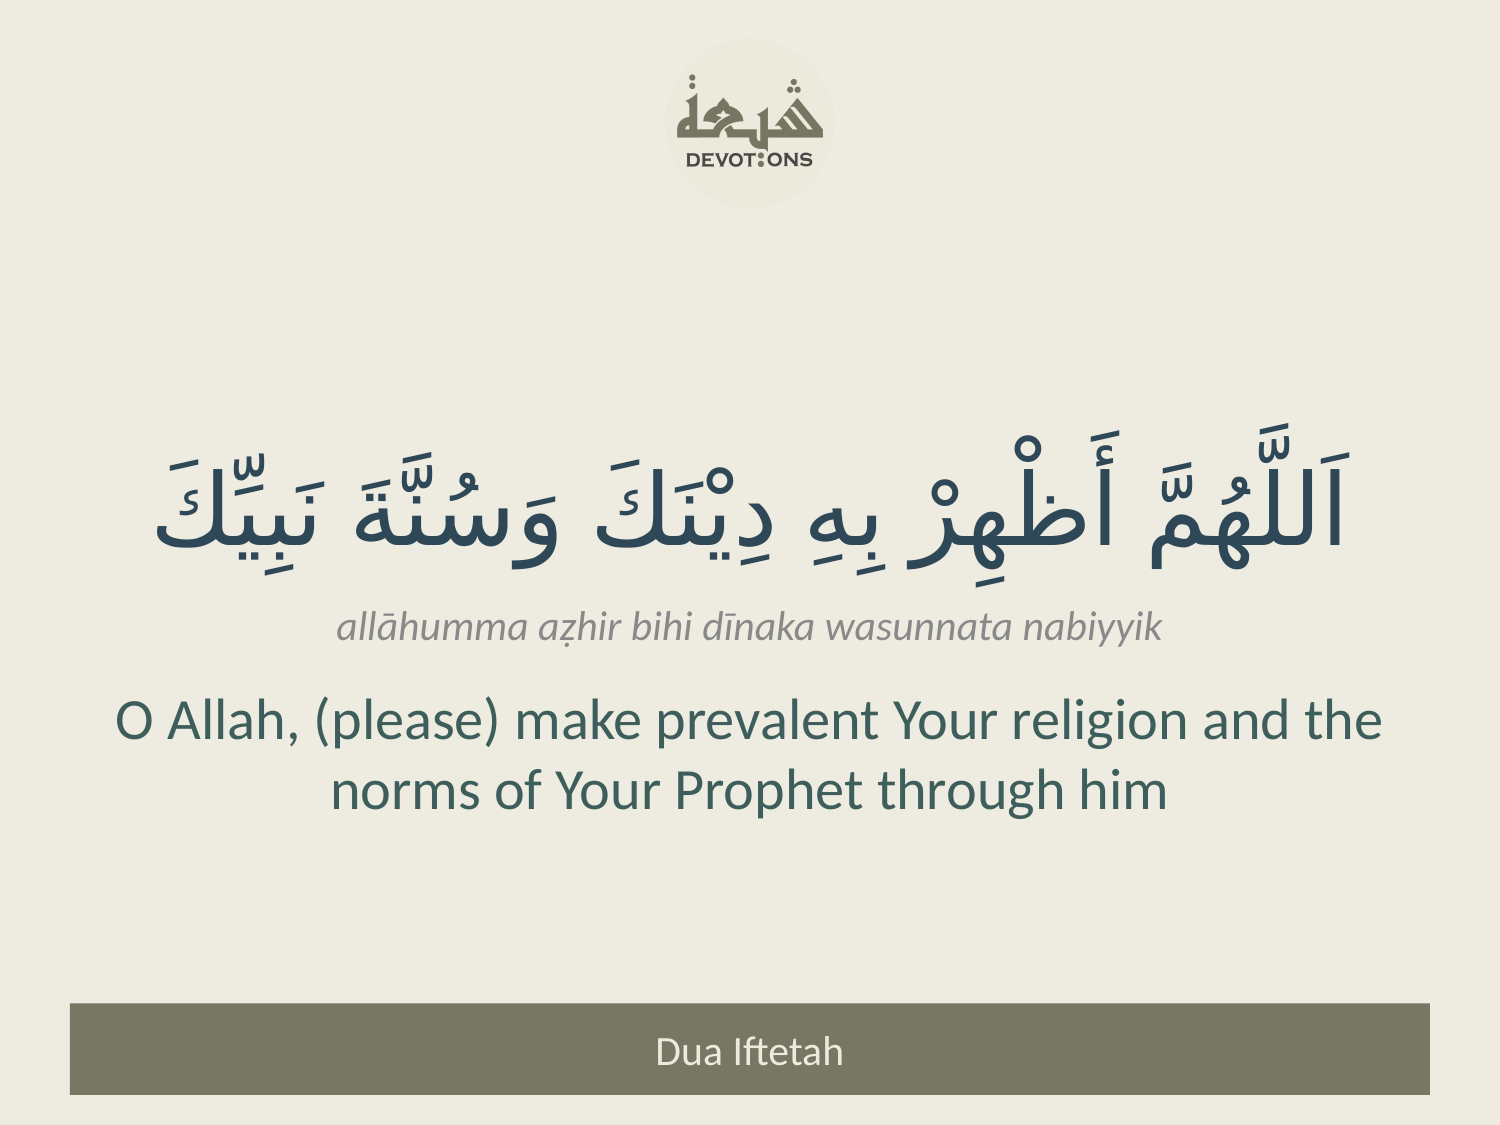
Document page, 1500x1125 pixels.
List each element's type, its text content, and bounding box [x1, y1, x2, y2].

picture [656, 29, 844, 203]
list Dua Iftetah [69, 1003, 1430, 1095]
list اَللَّهُمَّ أَظْهِرْ بِهِ دِيْنَكَ وَسُنَّةَ نَبِيِّكَ allāhumma aẓhir bihi dīnaka wasunnata nabiyyik O Allah, (please) make prevalent Your religion and the norms of Your Prophet through him [69, 203, 1430, 1003]
